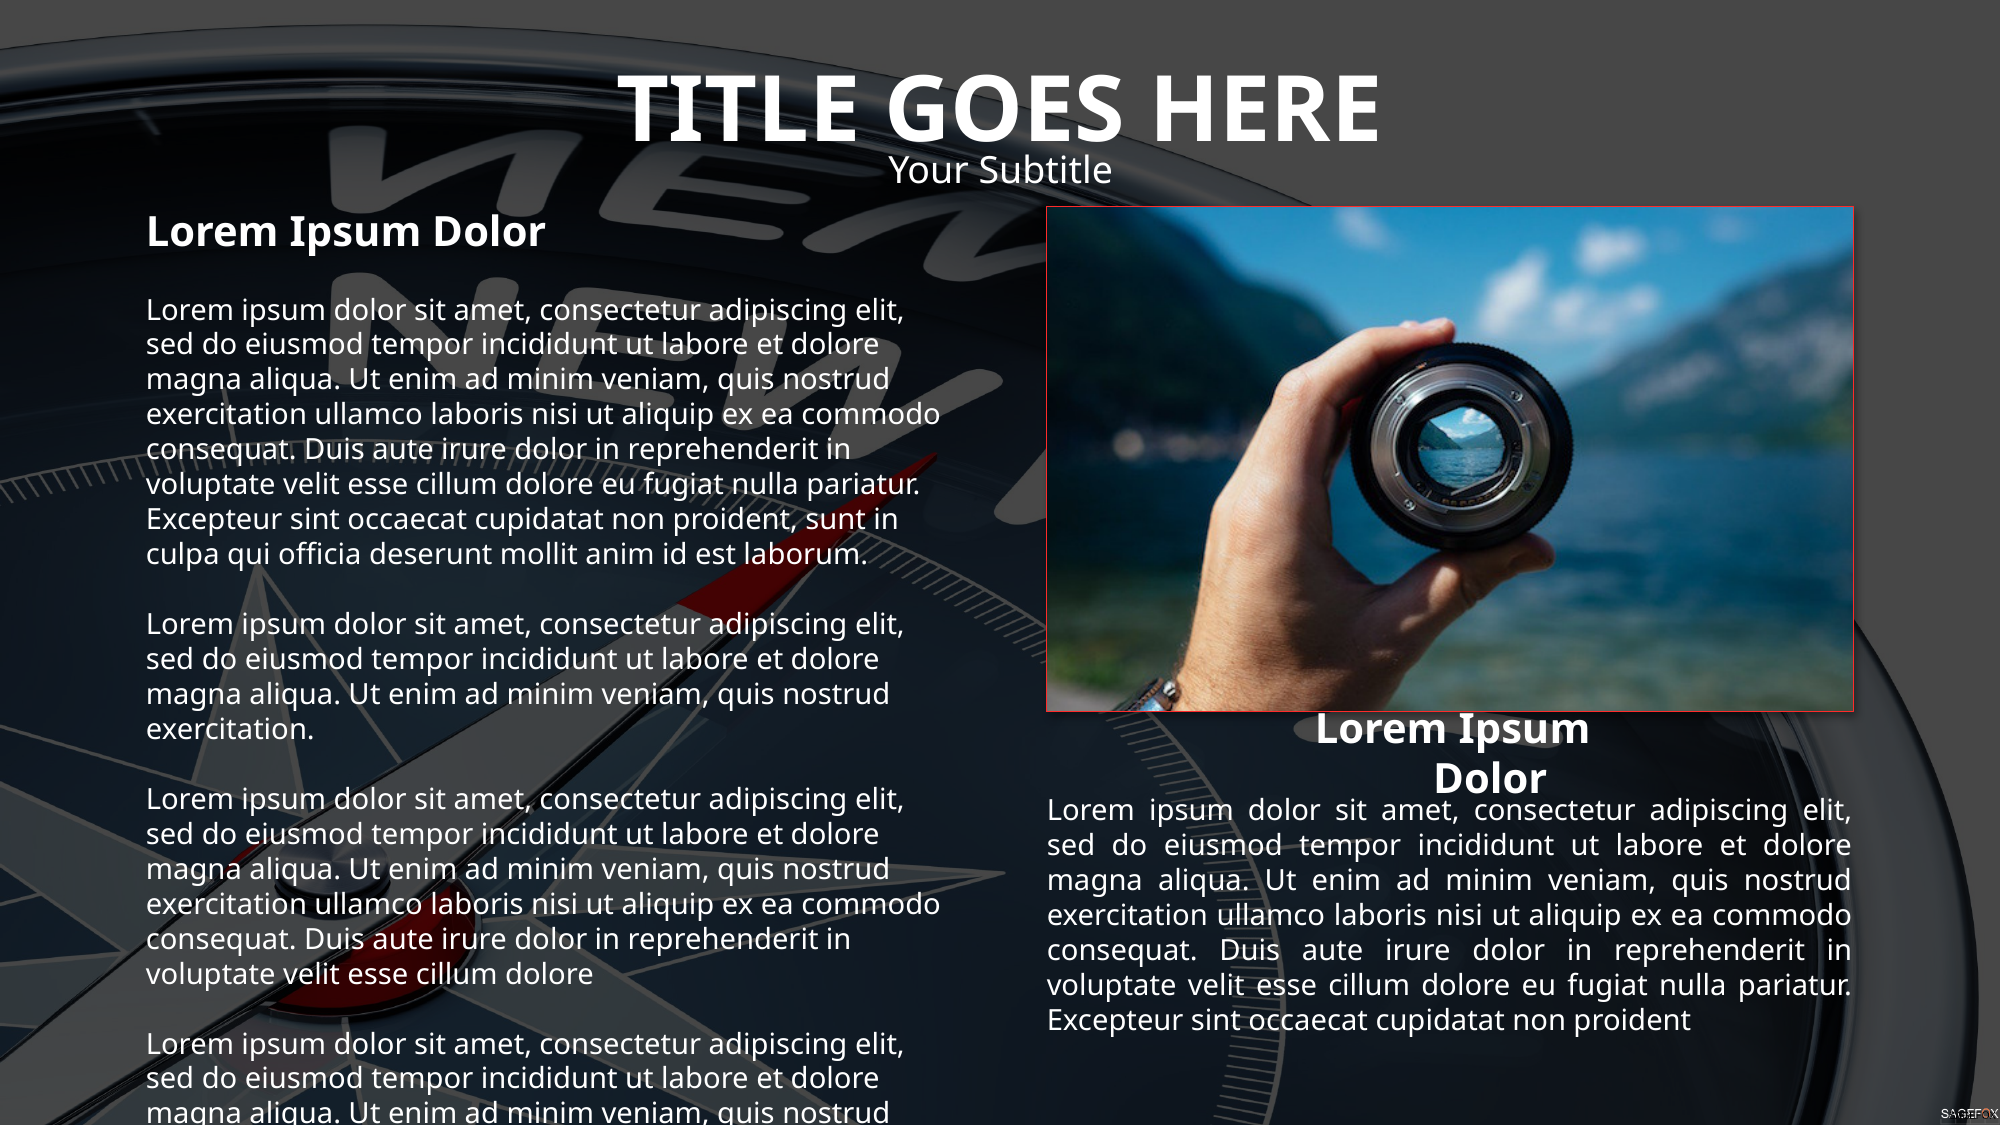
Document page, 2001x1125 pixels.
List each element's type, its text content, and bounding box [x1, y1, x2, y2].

text_box Lorem Ipsum Dolor [145, 207, 952, 252]
text_box Lorem Ipsum Dolor [1272, 729, 1633, 774]
text_box Lorem ipsum dolor sit amet, consectetur adipiscing elit, sed do eiusmod tempor incididunt ut labore et dolore magna aliqua. Ut enim ad minim veniam, quis nostrud exercitation ullamco laboris nisi ut aliquip ex ea commodo consequat. Duis aute irure dolor in reprehenderit in voluptate velit esse cillum dolore eu fugiat nulla pariatur. Excepteur sint occaecat cupidatat non proident, sunt in culpa qui officia deserunt mollit anim id est laborum. Lorem ipsum dolor sit amet, consectetur adipiscing elit, sed do eiusmod tempor incididunt ut labore et dolore magna aliqua. Ut enim ad minim veniam, quis nostrud exercitation. Lorem ipsum dolor sit amet, consectetur adipiscing elit, sed do eiusmod tempor incididunt ut labore et dolore magna aliqua. Ut enim ad minim veniam, quis nostrud exercitation ullamco laboris nisi ut aliquip ex ea commodo consequat. Duis aute irure dolor in reprehenderit in voluptate velit esse cillum dolore Lorem ipsum dolor sit amet, consectetur adipiscing elit, sed do eiusmod tempor incididunt ut labore et dolore magna aliqua. Ut enim ad minim veniam, quis nostrud exercitation. [145, 290, 952, 1125]
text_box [548, 42, 1452, 199]
text_box Lorem ipsum dolor sit amet, consectetur adipiscing elit, sed do eiusmod tempor incididunt ut labore et dolore magna aliqua. Ut enim ad minim veniam, quis nostrud exercitation ullamco laboris nisi ut aliquip ex ea commodo consequat. Duis aute irure dolor in reprehenderit in voluptate velit esse cillum dolore eu fugiat nulla pariatur. Excepteur sint occaecat cupidatat non proident [1046, 791, 1853, 1036]
picture [0, 0, 2001, 1125]
